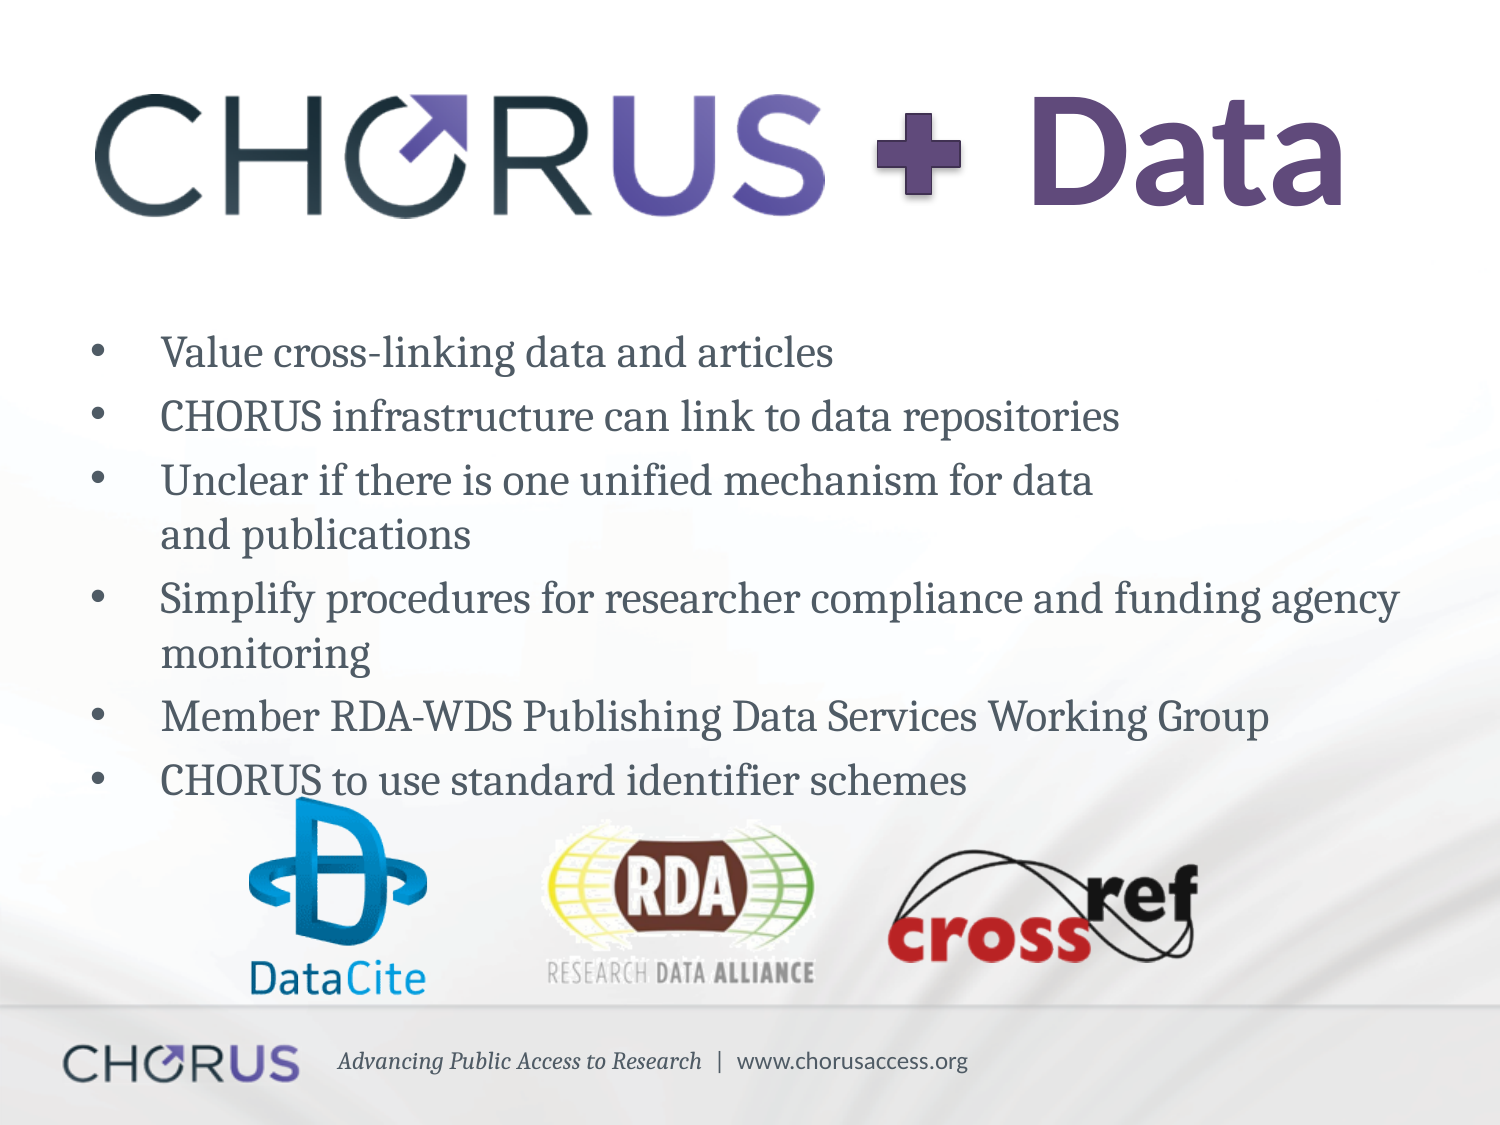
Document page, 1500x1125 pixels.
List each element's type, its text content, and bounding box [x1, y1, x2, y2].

text_box [877, 113, 950, 195]
picture [0, 0, 1500, 1125]
text_box Data [950, 31, 1425, 247]
list Value cross-linking data and articles CHORUS infrastructure can link to data repositories Unclear if there is one unified mechanism for data and publications Simplify procedures for researcher compliance and funding agency monitoring Member RDA-WDS Publishing Data Services Working Group CHORUS to use standard identifier schemes [75, 314, 1438, 870]
